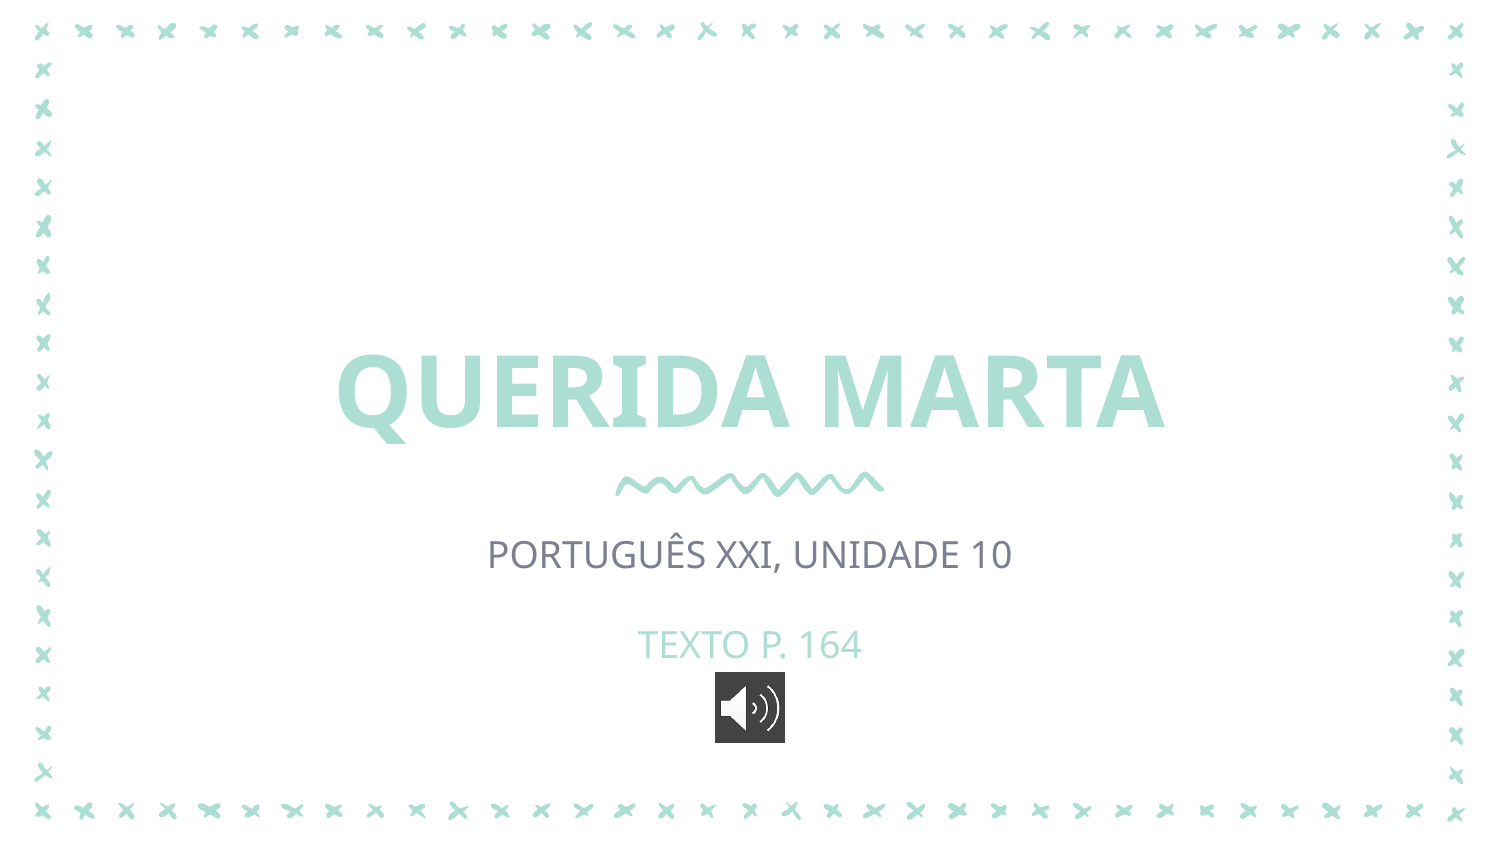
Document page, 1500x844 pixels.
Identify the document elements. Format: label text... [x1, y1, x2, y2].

subtitle PORTUGUÊS XXI, UNIDADE 10 TEXTO P. 164 [199, 515, 1301, 645]
title QUERIDA MARTA [199, 272, 1301, 463]
picture [713, 671, 787, 745]
